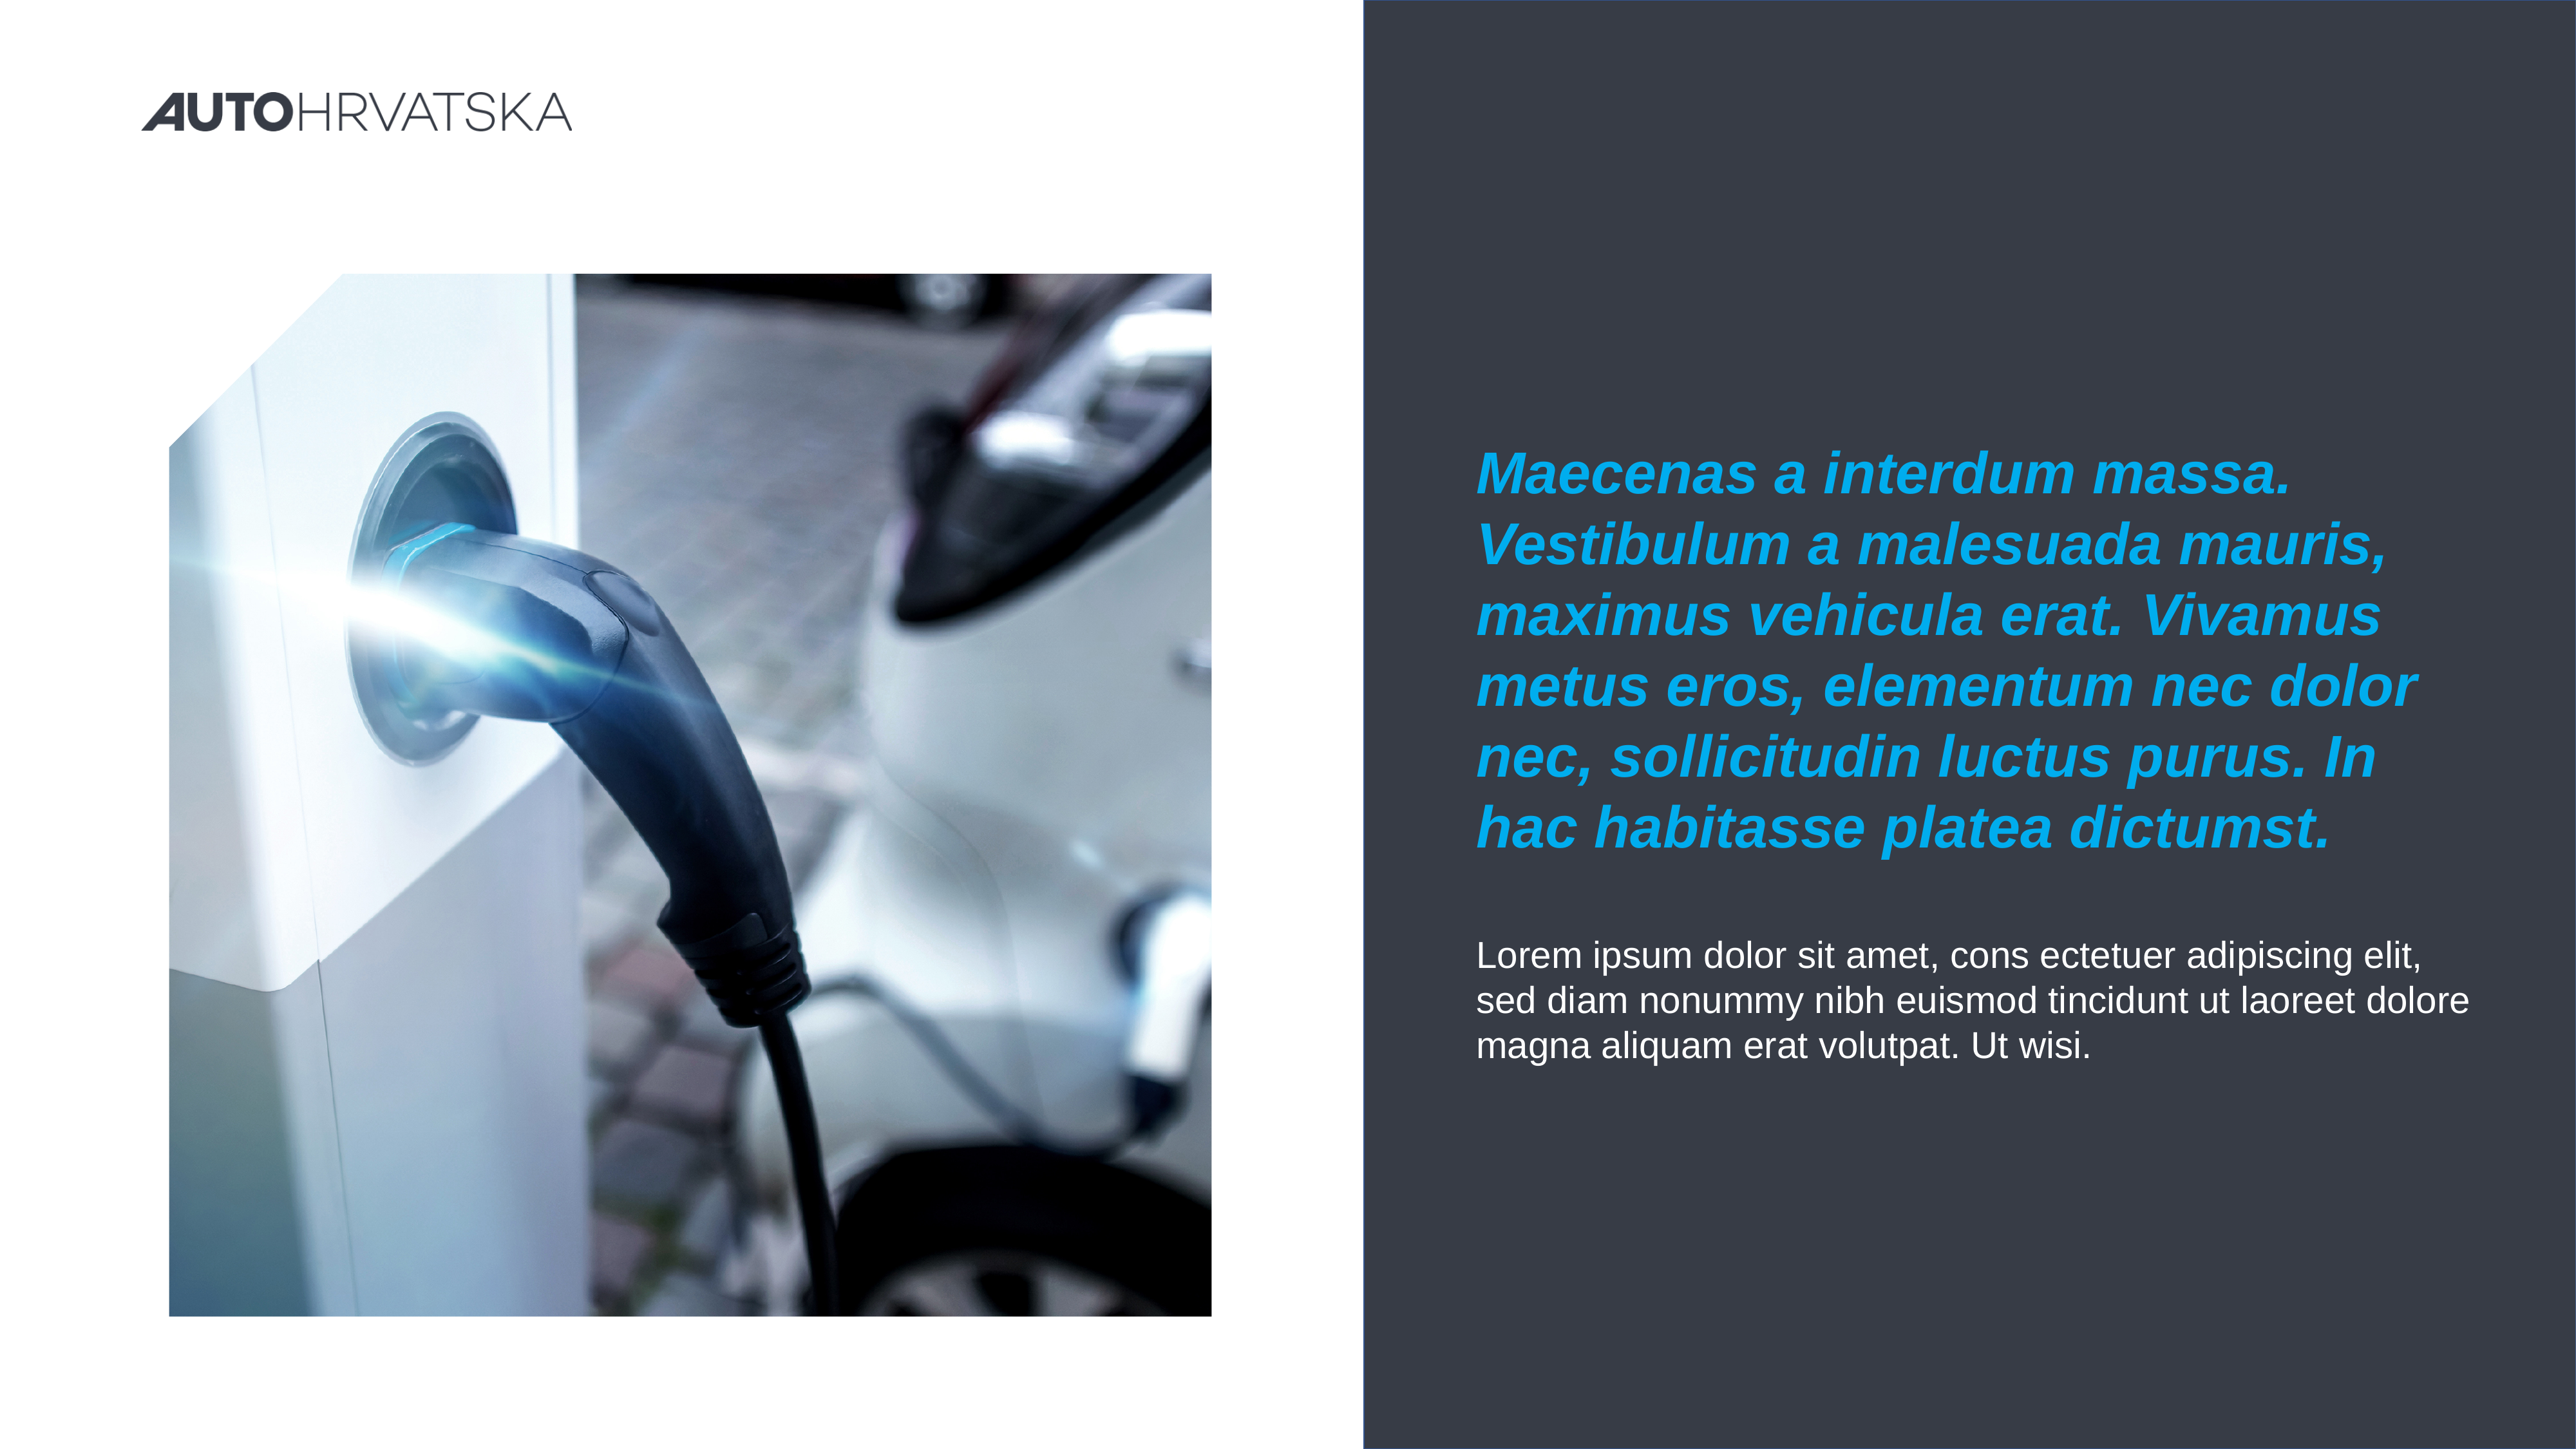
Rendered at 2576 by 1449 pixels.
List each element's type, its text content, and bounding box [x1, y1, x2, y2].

text_box Maecenas a interdum massa. Vestibulum a malesuada mauris, maximus vehicula erat. Vivamus metus eros, elementum nec dolor nec, sollicitudin luctus purus. In hac habitasse platea dictumst. Lorem ipsum dolor sit amet, cons ectetuer adipiscing elit, sed diam nonummy nibh euismod tincidunt ut laoreet dolore magna aliquam erat volutpat. Ut wisi. [1466, 430, 2493, 1071]
picture [169, 274, 1212, 1317]
text_box [1363, 0, 2576, 1449]
